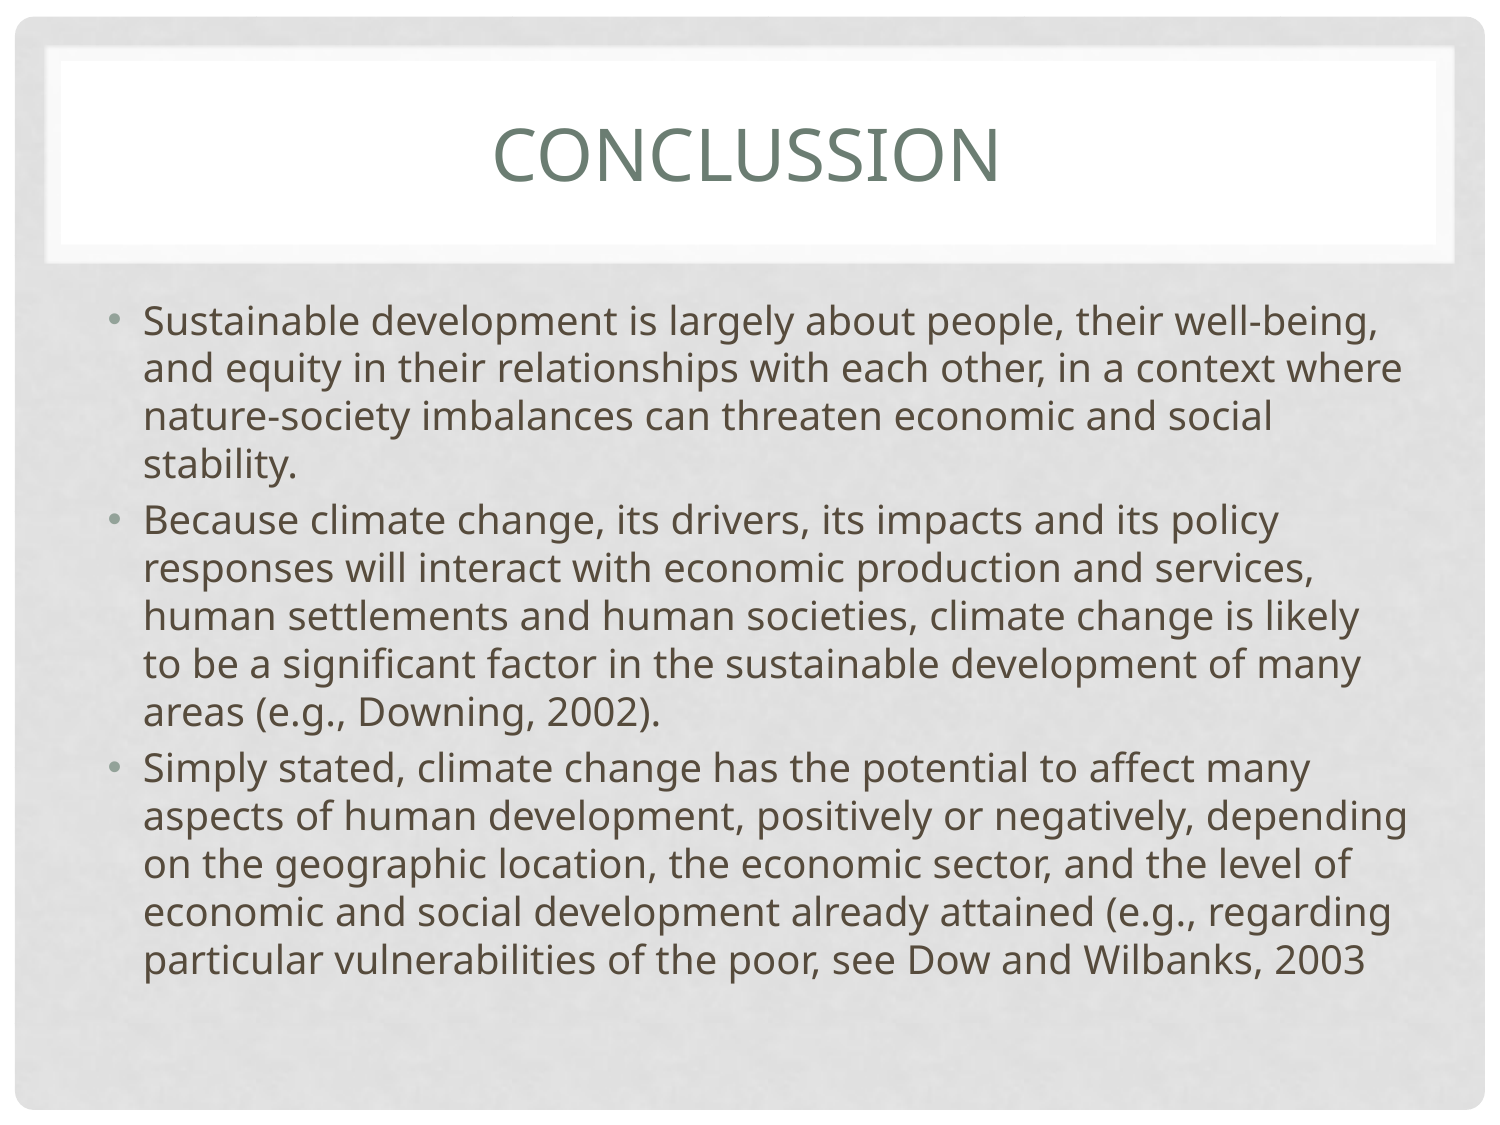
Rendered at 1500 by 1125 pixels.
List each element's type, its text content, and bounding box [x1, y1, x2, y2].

list Sustainable development is largely about people, their well-being, and equity in their relationships with each other, in a context where nature-society imbalances can threaten economic and social stability. Because climate change, its drivers, its impacts and its policy responses will interact with economic production and services, human settlements and human societies, climate change is likely to be a significant factor in the sustainable development of many areas (e.g., Downing, 2002). Simply stated, climate change has the potential to affect many aspects of human development, positively or negatively, depending on the geographic location, the economic sector, and the level of economic and social development already attained (e.g., regarding particular vulnerabilities of the poor, see Dow and Wilbanks, 2003 [75, 287, 1425, 1005]
title Conclussion [69, 66, 1425, 238]
